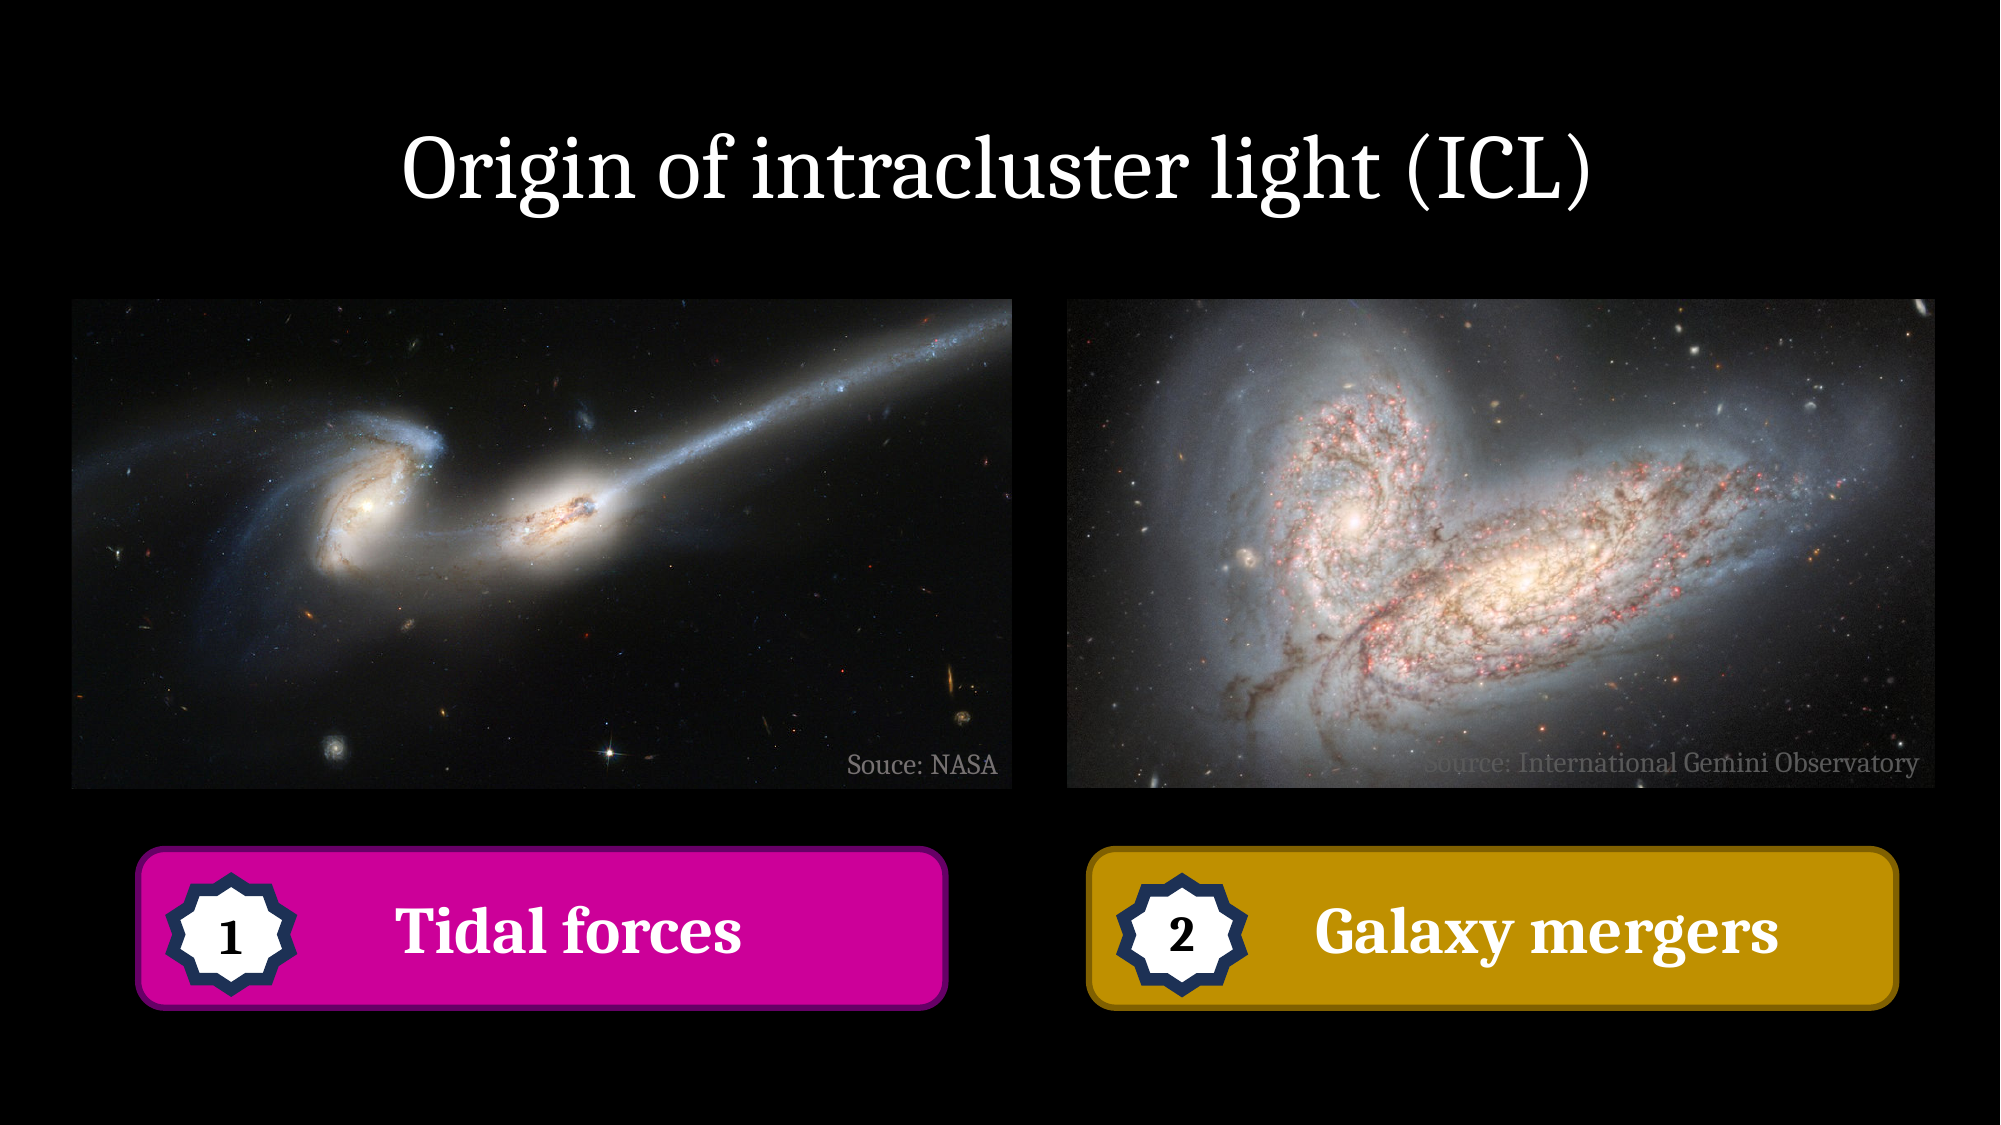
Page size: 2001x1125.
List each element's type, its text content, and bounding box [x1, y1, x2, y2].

text_box Tidal forces [327, 879, 811, 975]
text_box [1123, 879, 1241, 990]
text_box Galaxy mergers [1278, 879, 1818, 975]
title Origin of intracluster light (ICL) [137, 59, 1863, 278]
picture [1067, 299, 1935, 788]
text_box [137, 847, 947, 1009]
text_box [172, 879, 290, 990]
picture [71, 299, 1012, 789]
text_box [1087, 847, 1898, 1009]
